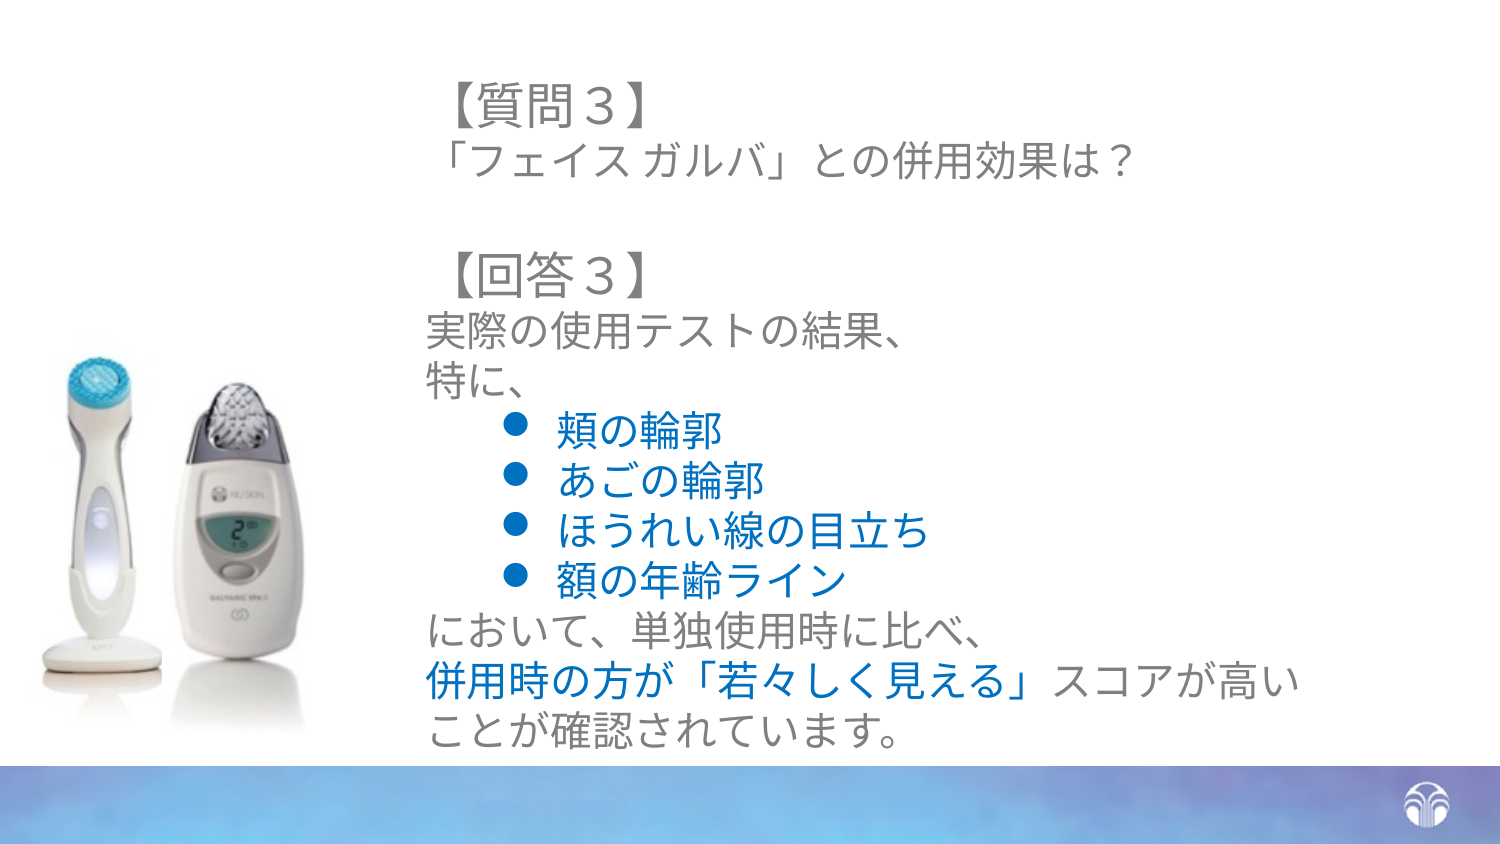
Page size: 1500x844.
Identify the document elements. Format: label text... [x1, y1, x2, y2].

picture [29, 334, 312, 733]
text_box 【質問３】 「フェイス ガルバ」との併用効果は？ 【回答３】 実際の使用テストの結果、 特に、 頬の輪郭 あごの輪郭 ほうれい線の目立ち 額の年齢ライン において、単独使用時に比べ、 併用時の方が「若々しく見える」スコアが高い ことが確認されています。 [410, 67, 1396, 763]
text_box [0, 766, 1500, 844]
